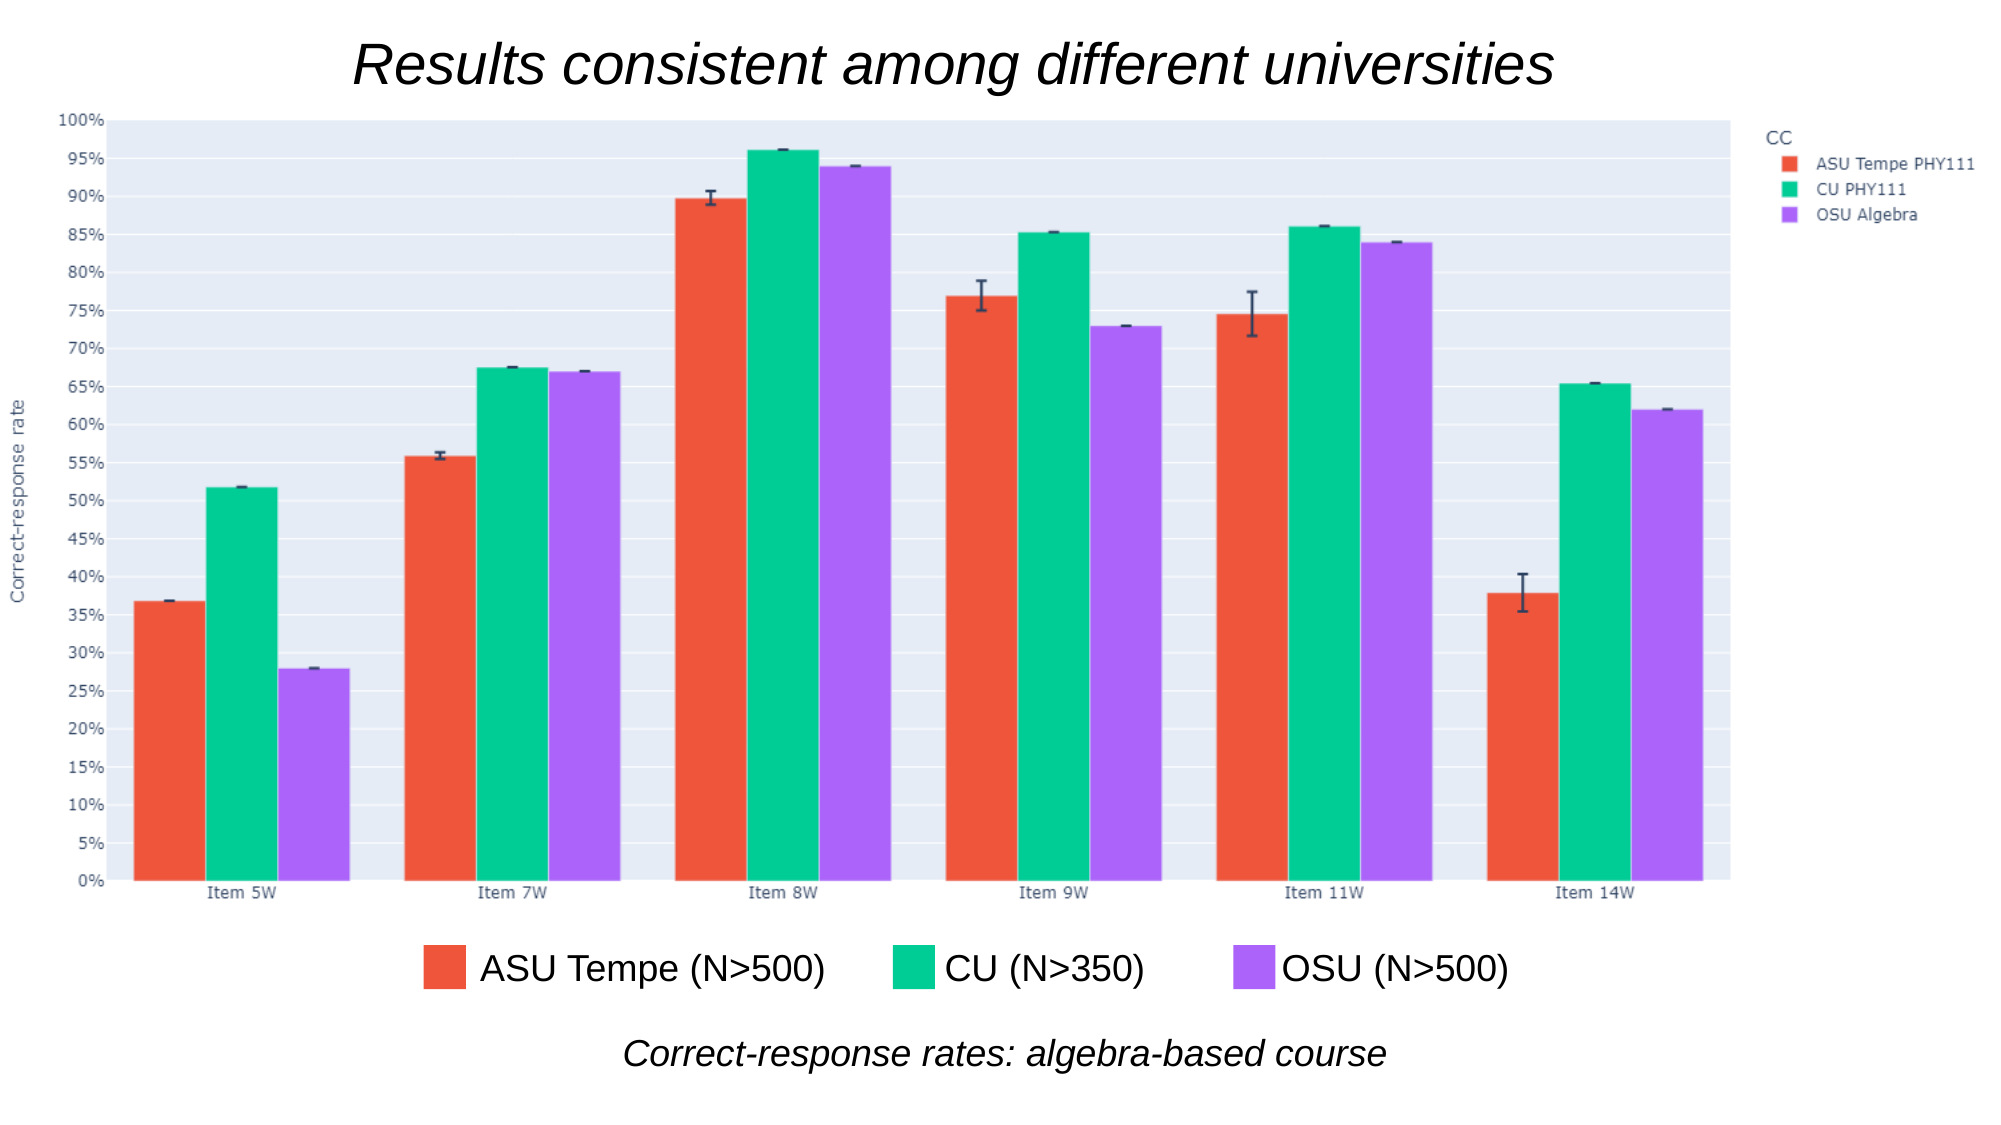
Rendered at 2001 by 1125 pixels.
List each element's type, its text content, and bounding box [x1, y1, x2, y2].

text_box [423, 936, 1630, 998]
picture [0, 99, 2000, 913]
text_box Results consistent among different universities [337, 18, 1663, 97]
text_box Correct-response rates: algebra-based course [607, 1022, 1446, 1082]
